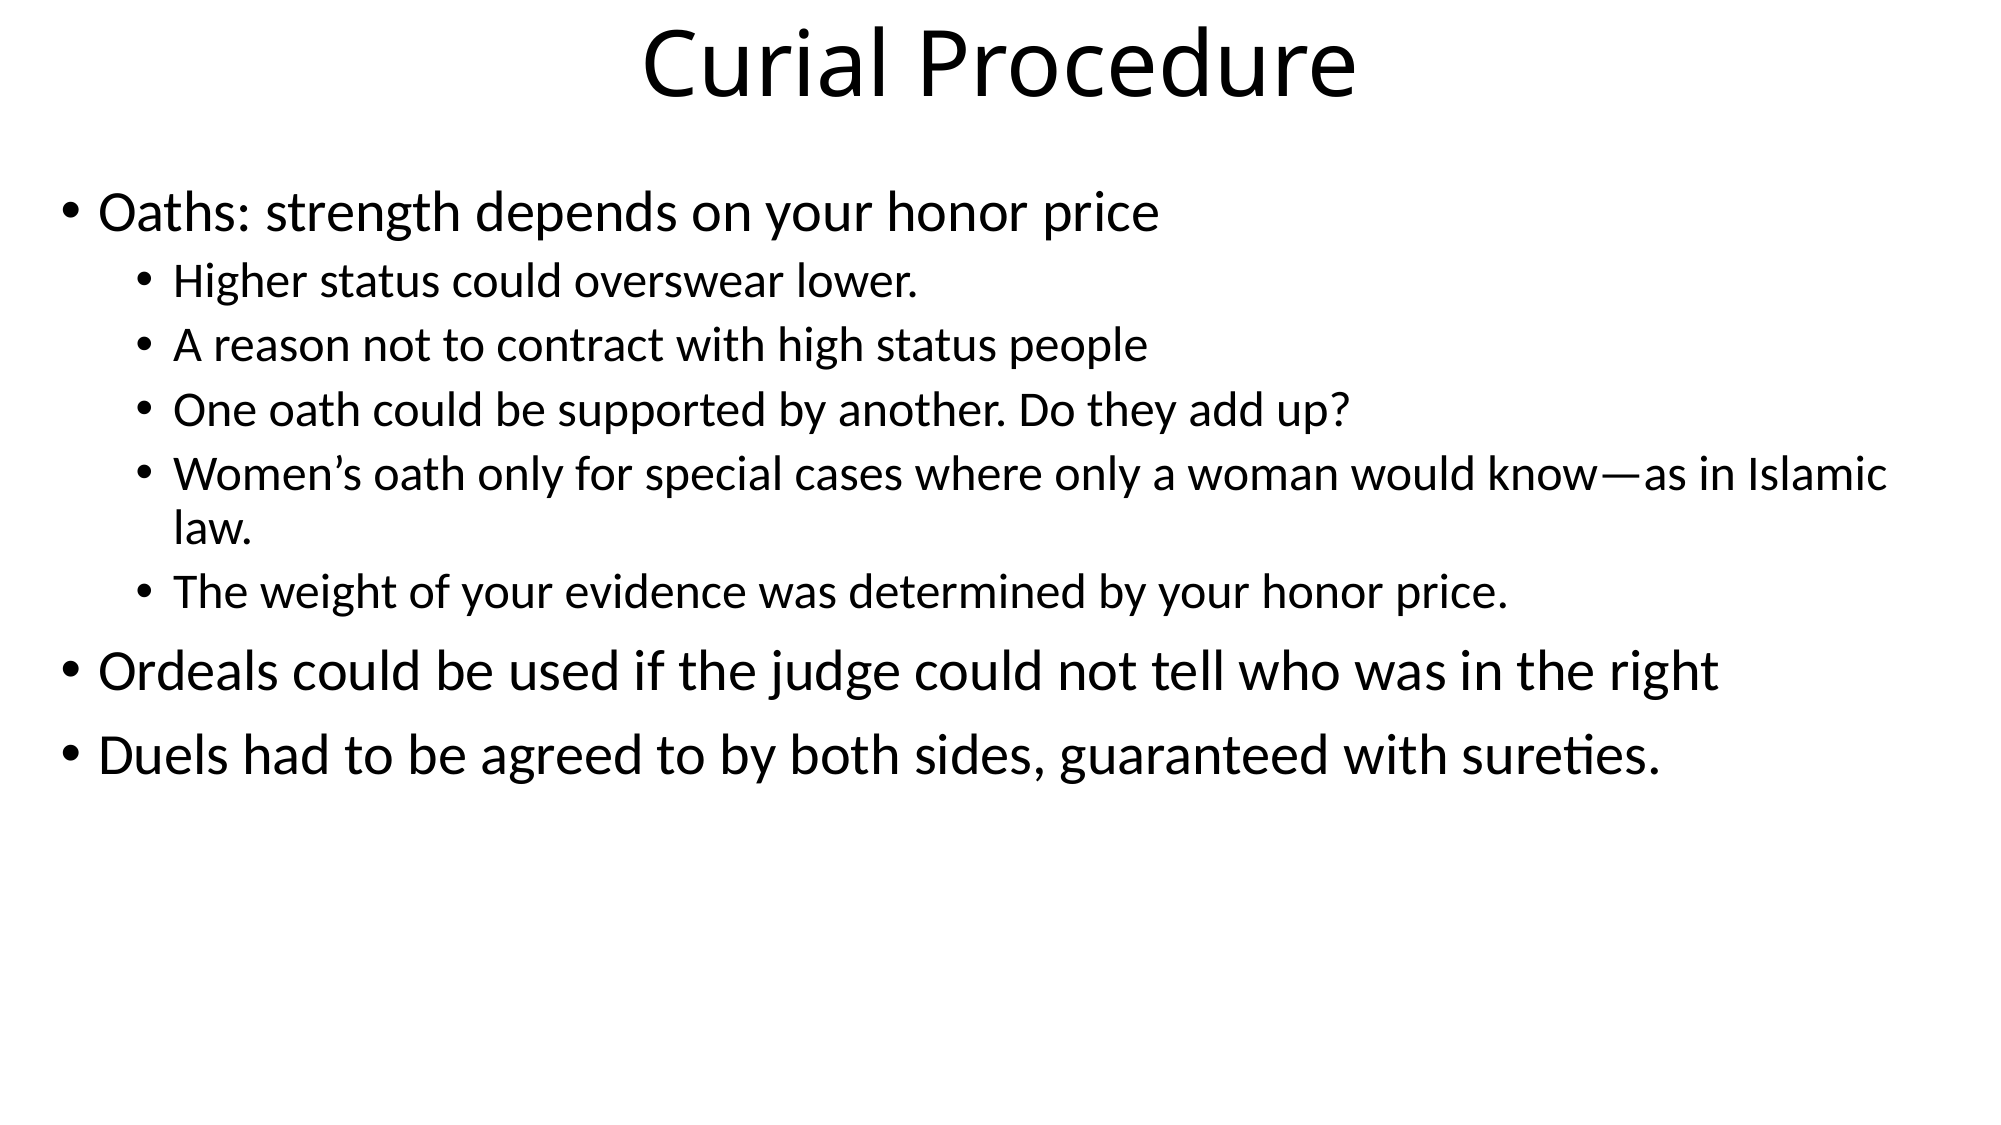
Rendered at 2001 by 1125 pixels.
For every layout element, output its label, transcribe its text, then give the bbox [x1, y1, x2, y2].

title Curial Procedure [137, 0, 1863, 135]
list Oaths: strength depends on your honor price Higher status could overswear lower. A reason not to contract with high status people One oath could be supported by another. Do they add up? Women’s oath only for special cases where only a woman would know—as in Islamic law. The weight of your evidence was determined by your honor price. Ordeals could be used if the judge could not tell who was in the right Duels had to be agreed to by both sides, guaranteed with sureties. [45, 173, 1927, 872]
